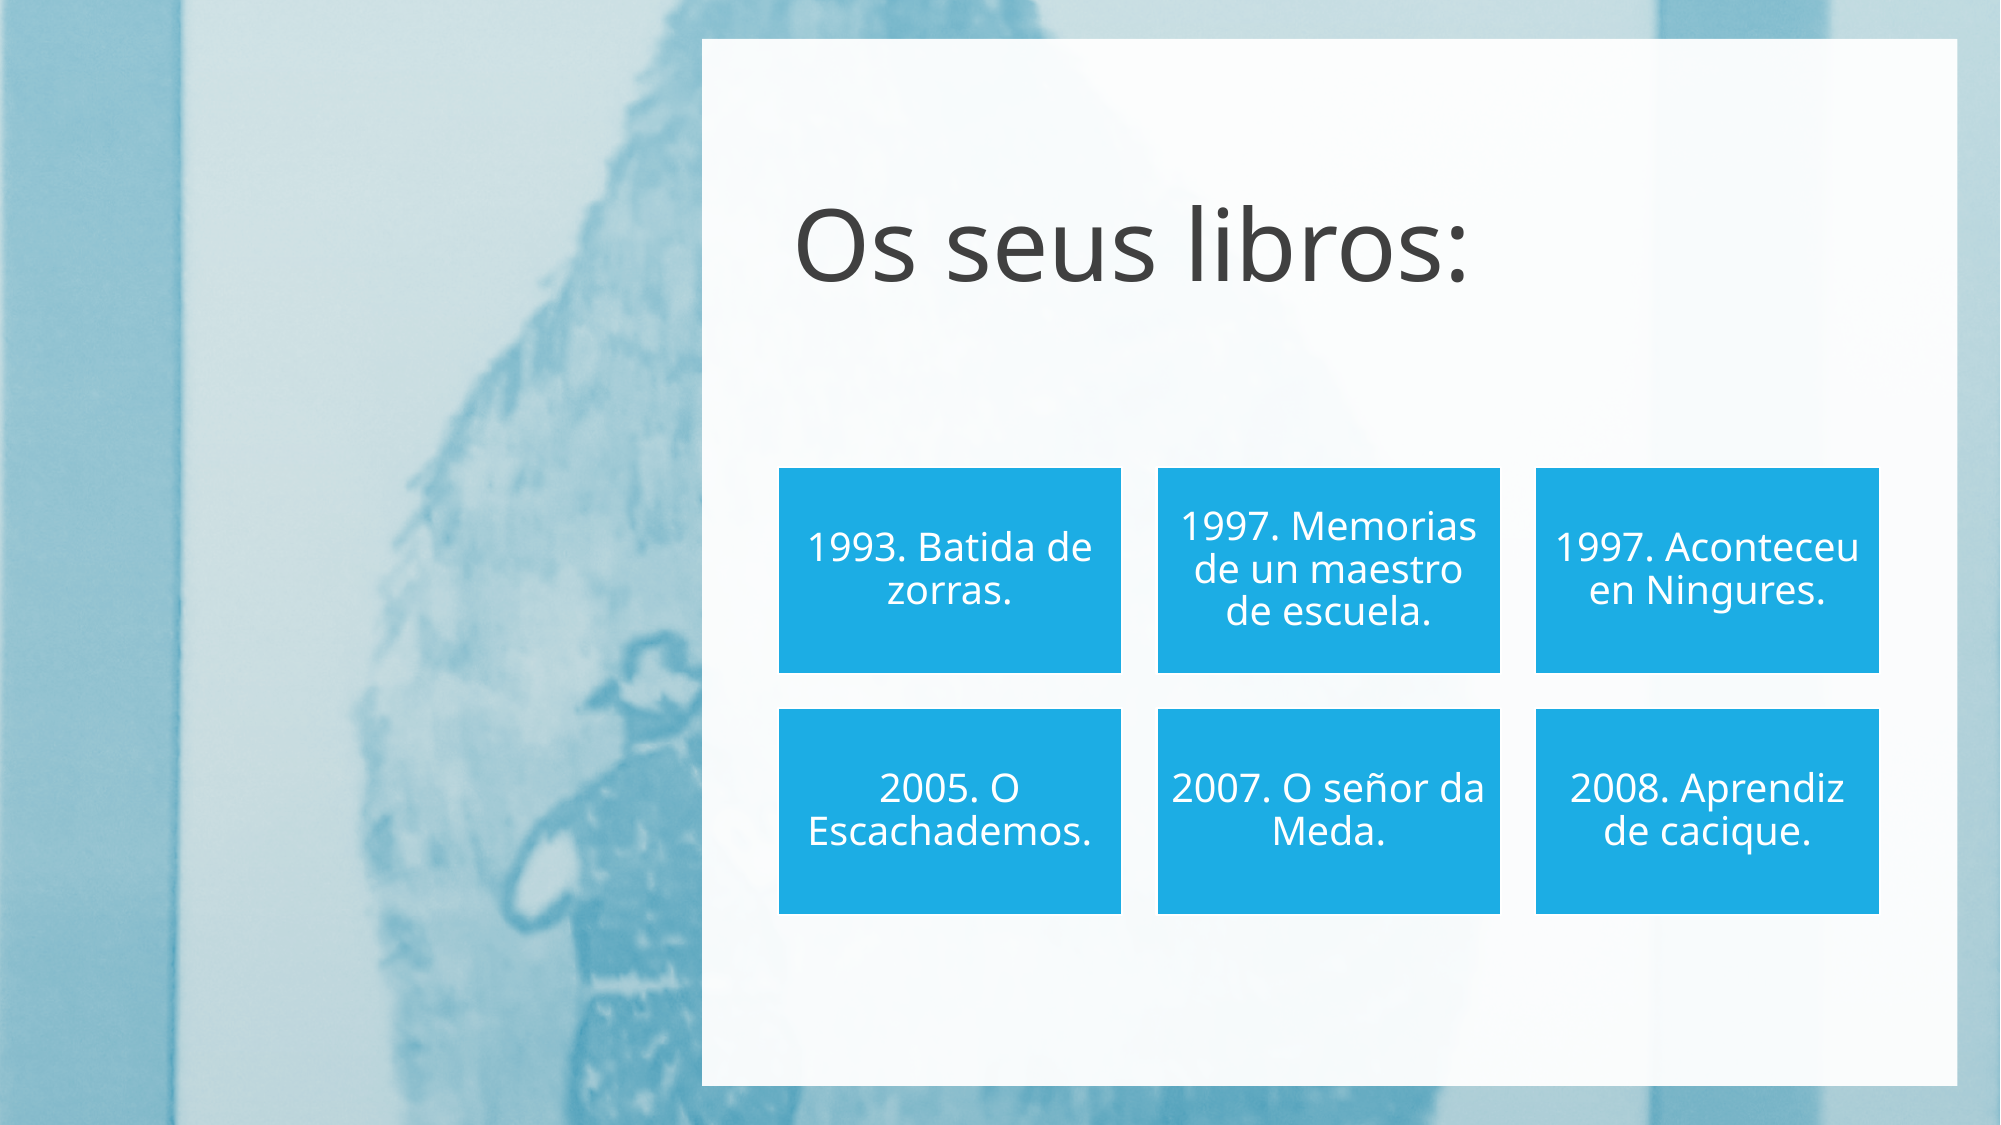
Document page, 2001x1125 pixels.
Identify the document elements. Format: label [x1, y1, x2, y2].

list [777, 391, 1880, 990]
picture [0, 0, 2000, 1125]
